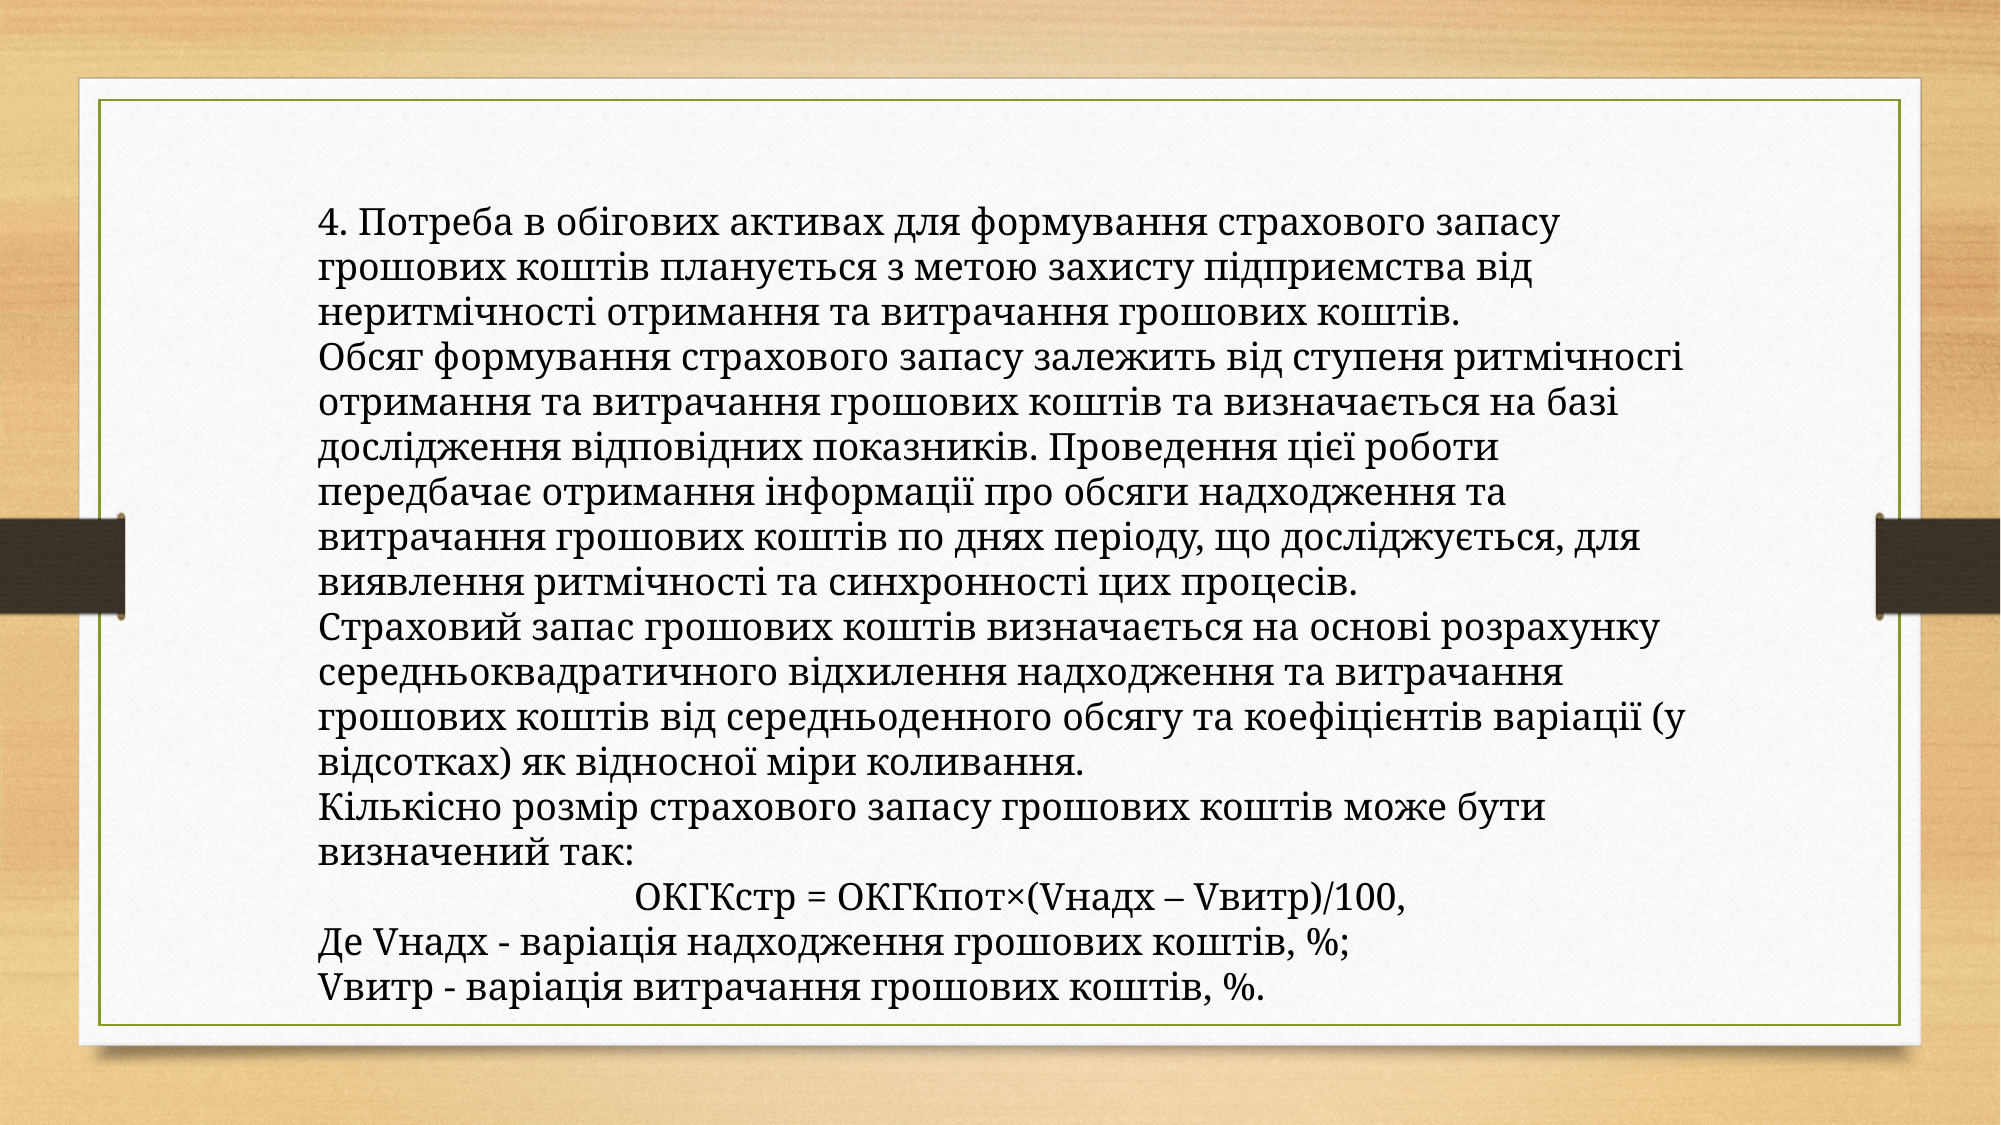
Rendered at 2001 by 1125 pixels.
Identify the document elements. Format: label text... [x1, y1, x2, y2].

text_box 4. Потреба в обігових активах для формування страхового запасу грошових коштів планується з метою захисту підприємства від неритмічності отримання та витрачання грошових коштів. Обсяг формування страхового запасу залежить від ступеня ритмічносгі отримання та витрачання грошових коштів та визначається на базі дослідження відповідних показників. Проведення цієї роботи передбачає отримання інформації про обсяги надходження та витрачання грошових коштів по днях періоду, що досліджується, для виявлення ритмічності та синхронності цих процесів. Страховий запас грошових коштів визначається на основі розрахунку середньоквадратичного відхилення надходження та витрачання грошових коштів від середньоденного обсягу та коефіцієнтів варіації (у відсотках) як відносної міри коливання. Кількісно розмір страхового запасу грошових коштів може бути визначений так: ОКГКстр = ОКГКпот×(Vнадх – Vвитр)/100, Де Vнадх - варіація надходження грошових коштів, %; Vвитр - варіація витрачання грошових коштів, %. [303, 190, 1738, 1016]
picture [0, 0, 2001, 1125]
